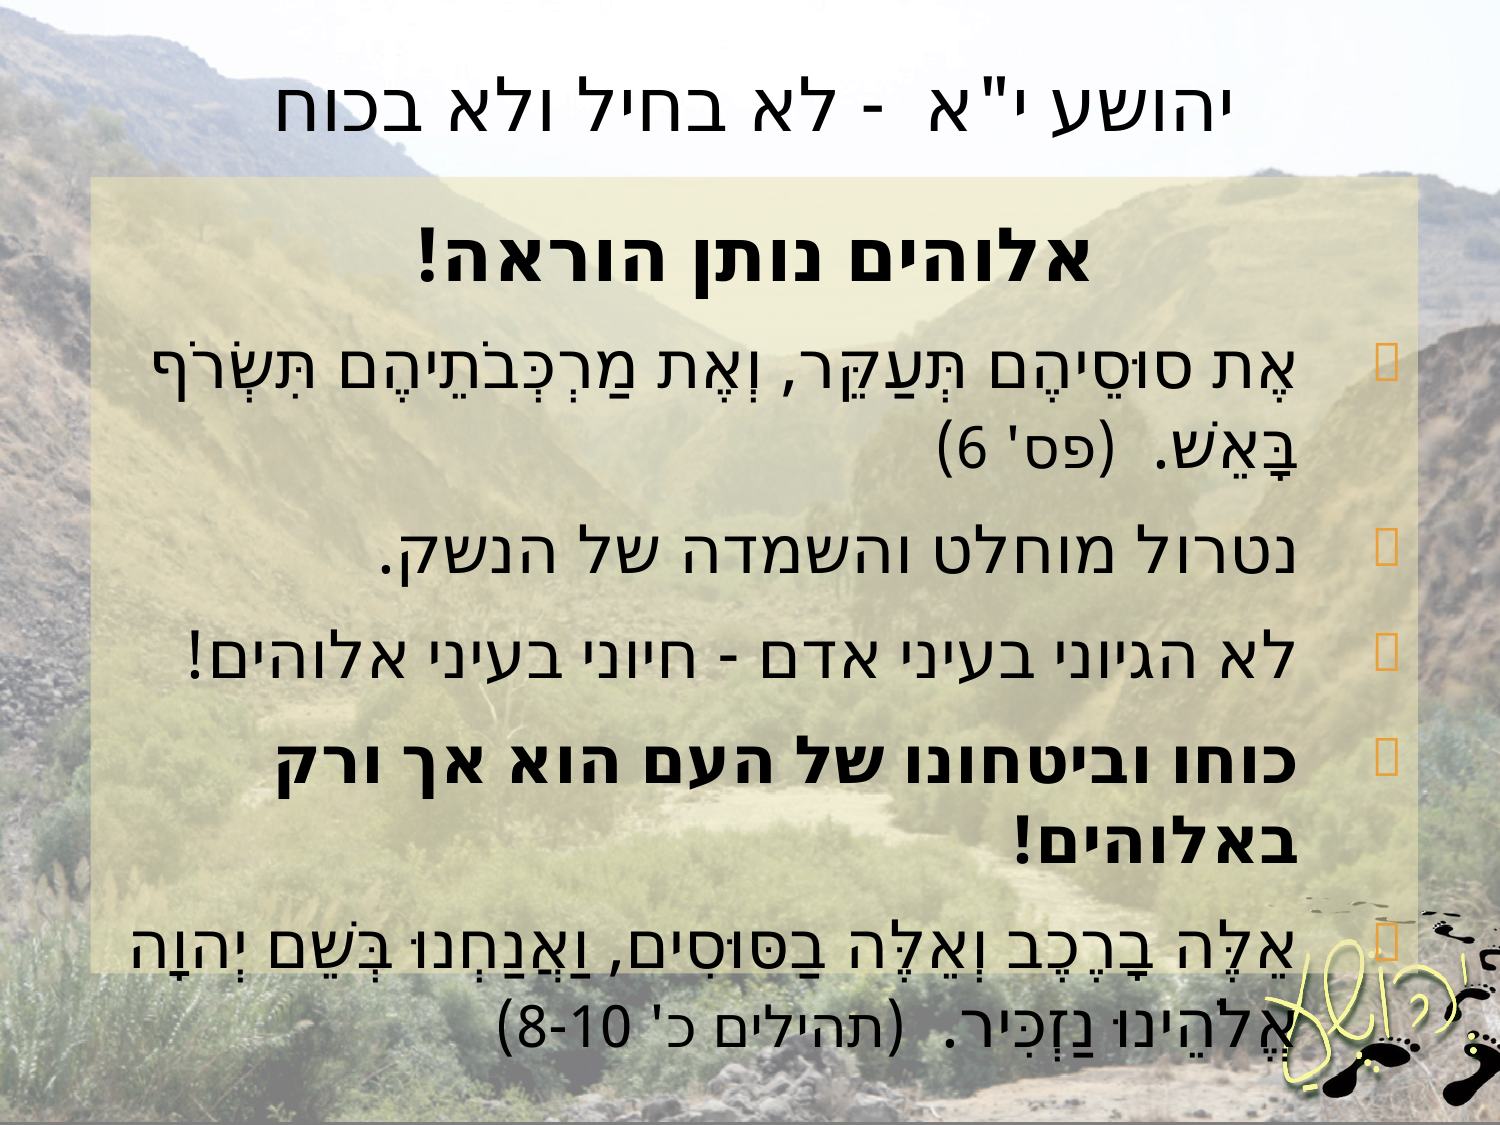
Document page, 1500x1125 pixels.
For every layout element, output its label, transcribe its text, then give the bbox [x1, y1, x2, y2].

picture [0, 0, 1500, 1125]
title יהושע י"א - לא בחיל ולא בכוח [90, 0, 1418, 176]
list אלוהים נותן הוראה! אֶת סוּסֵיהֶם תְּעַקֵּר, וְאֶת מַרְכְּבֹתֵיהֶם תִּשְׂרֹף בָּאֵשׁ. (פס' 6) נטרול מוחלט והשמדה של הנשק. לא הגיוני בעיני אדם - חיוני בעיני אלוהים! כוחו וביטחונו של העם הוא אך ורק באלוהים! אֵלֶּה בָרֶכֶב וְאֵלֶּה בַסּוּסִים, וַאֲנַחְנוּ בְּשֵׁם יְהוָה אֱלֹהֵינוּ נַזְכִּיר. (תהילים כ' 8-10) [90, 176, 1418, 974]
